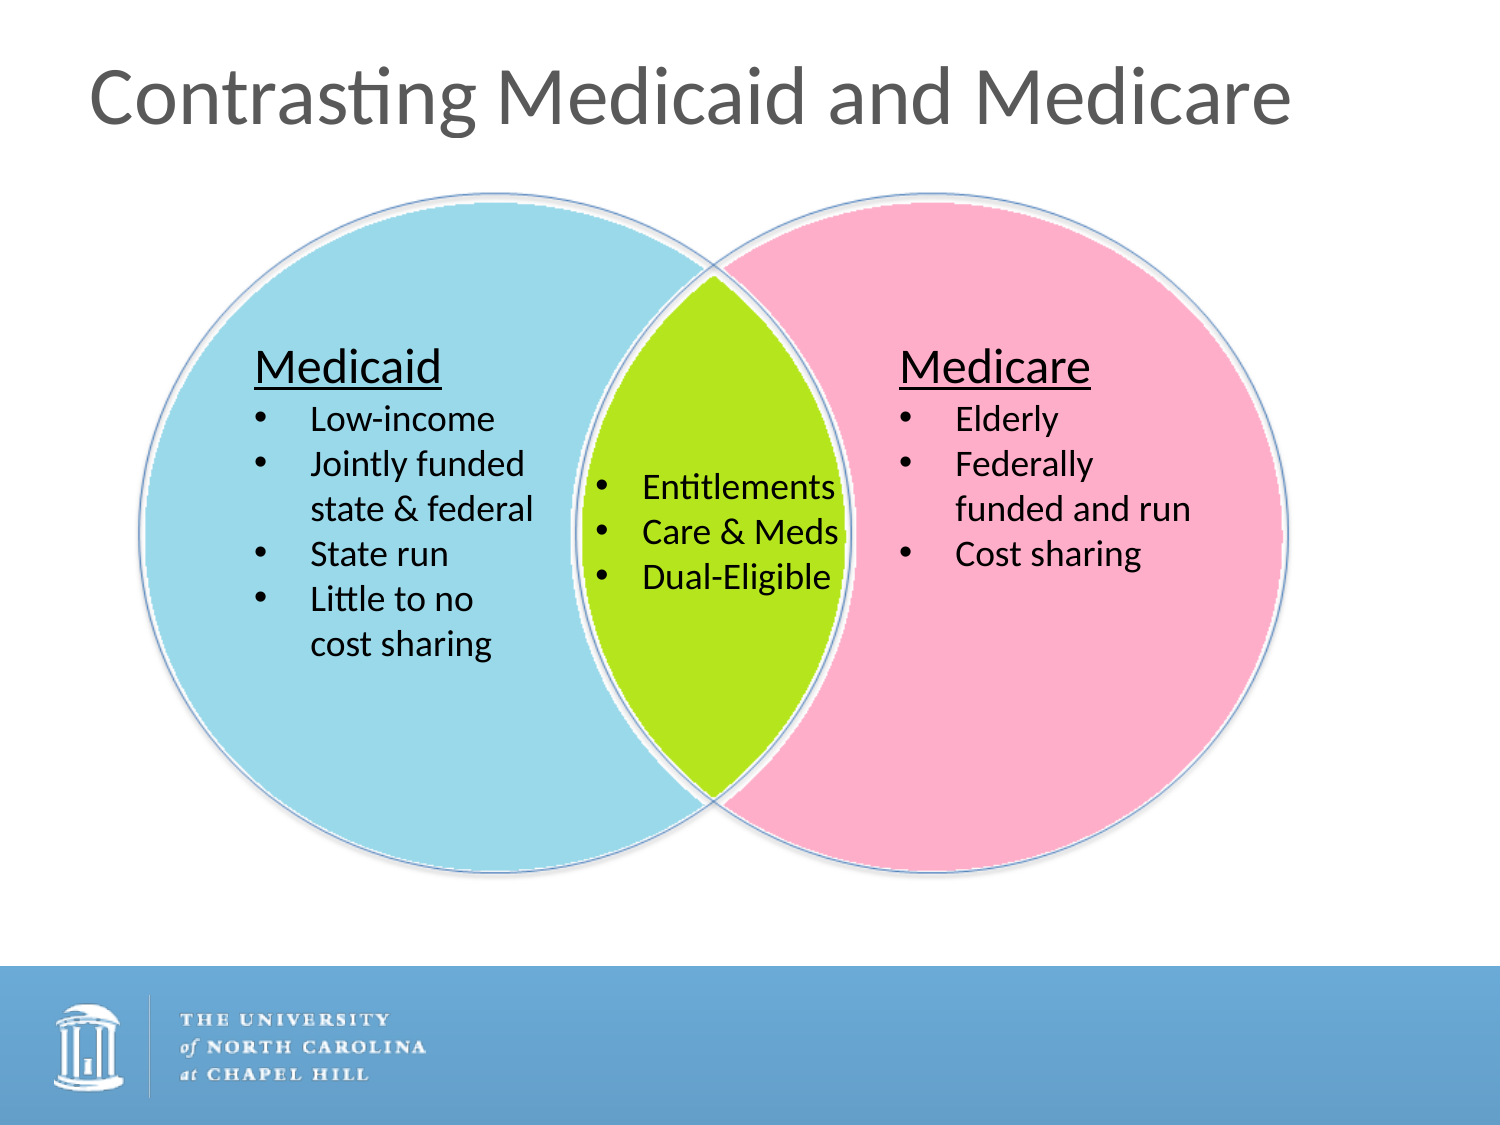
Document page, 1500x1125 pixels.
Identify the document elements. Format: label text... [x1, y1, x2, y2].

picture [36, 138, 1464, 956]
picture [54, 995, 426, 1098]
title Contrasting Medicaid and Medicare [75, 33, 1425, 137]
